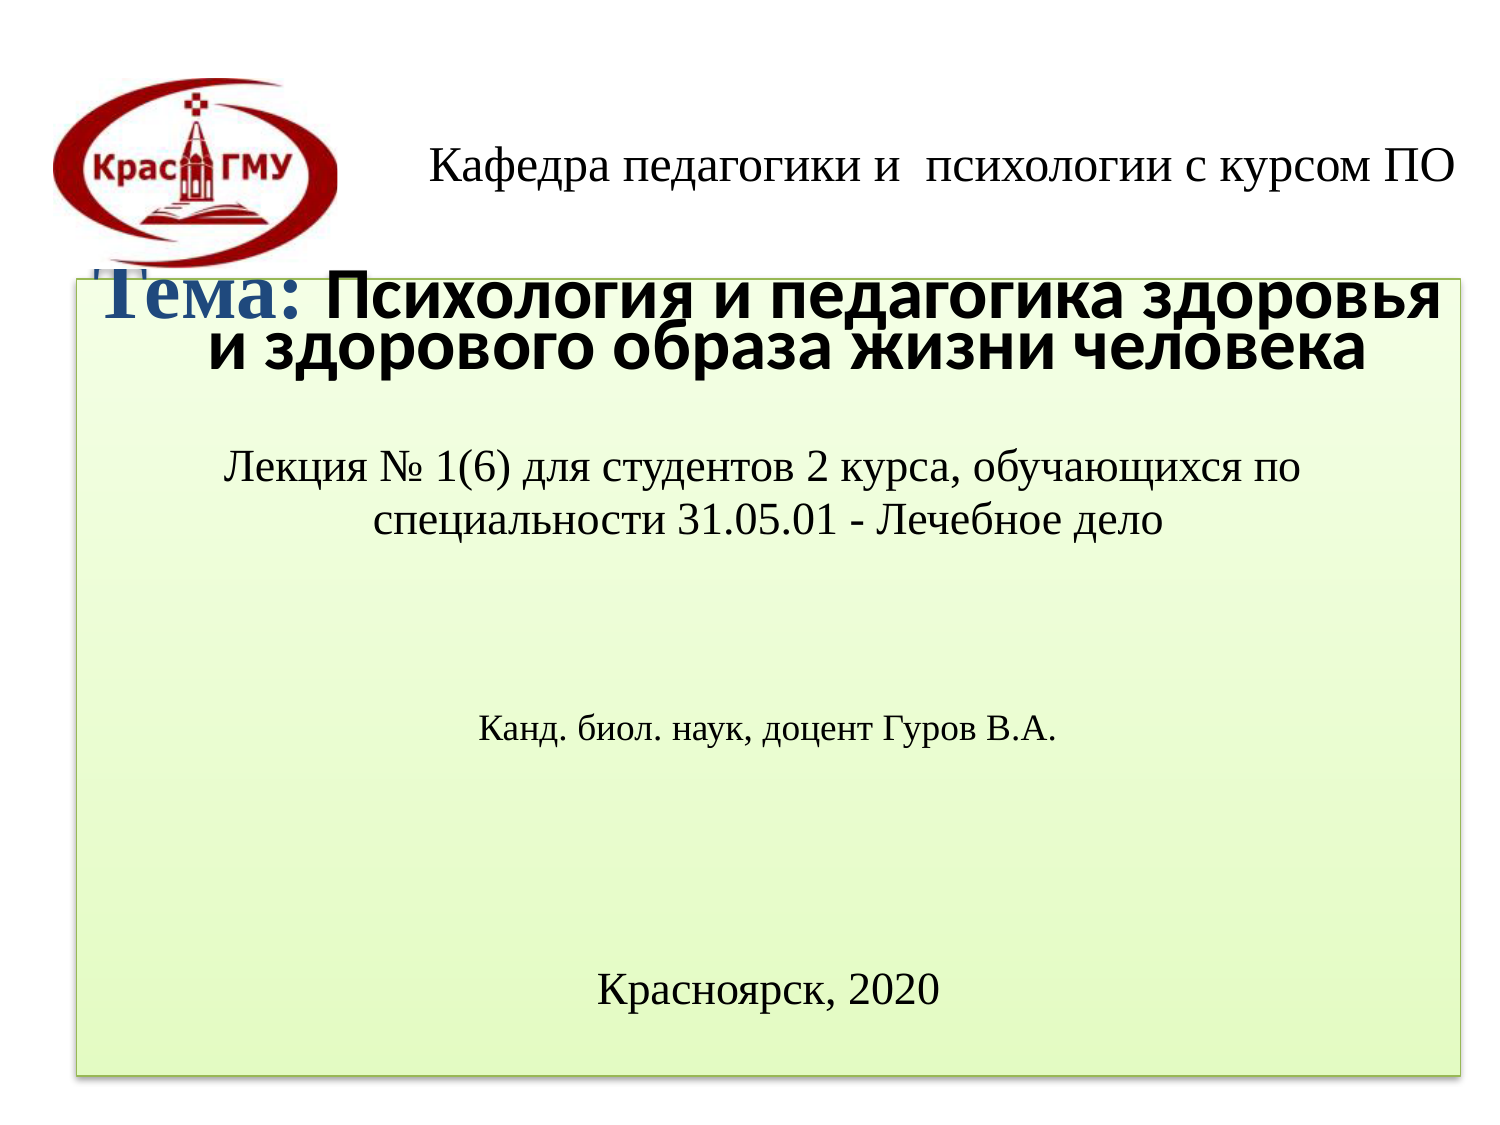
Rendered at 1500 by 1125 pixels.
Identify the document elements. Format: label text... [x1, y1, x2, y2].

picture [52, 77, 338, 269]
title Кафедра педагогики и психологии с курсом ПО [384, 101, 1500, 221]
list Тема: Психология и педагогика здоровья и здорового образа жизни человека Лекция № 1(6) для студентов 2 курса, обучающихся по специальности 31.05.01 - Лечебное дело Канд. биол. наук, доцент Гуров В.А. Красноярск, 2020 [76, 278, 1461, 1077]
